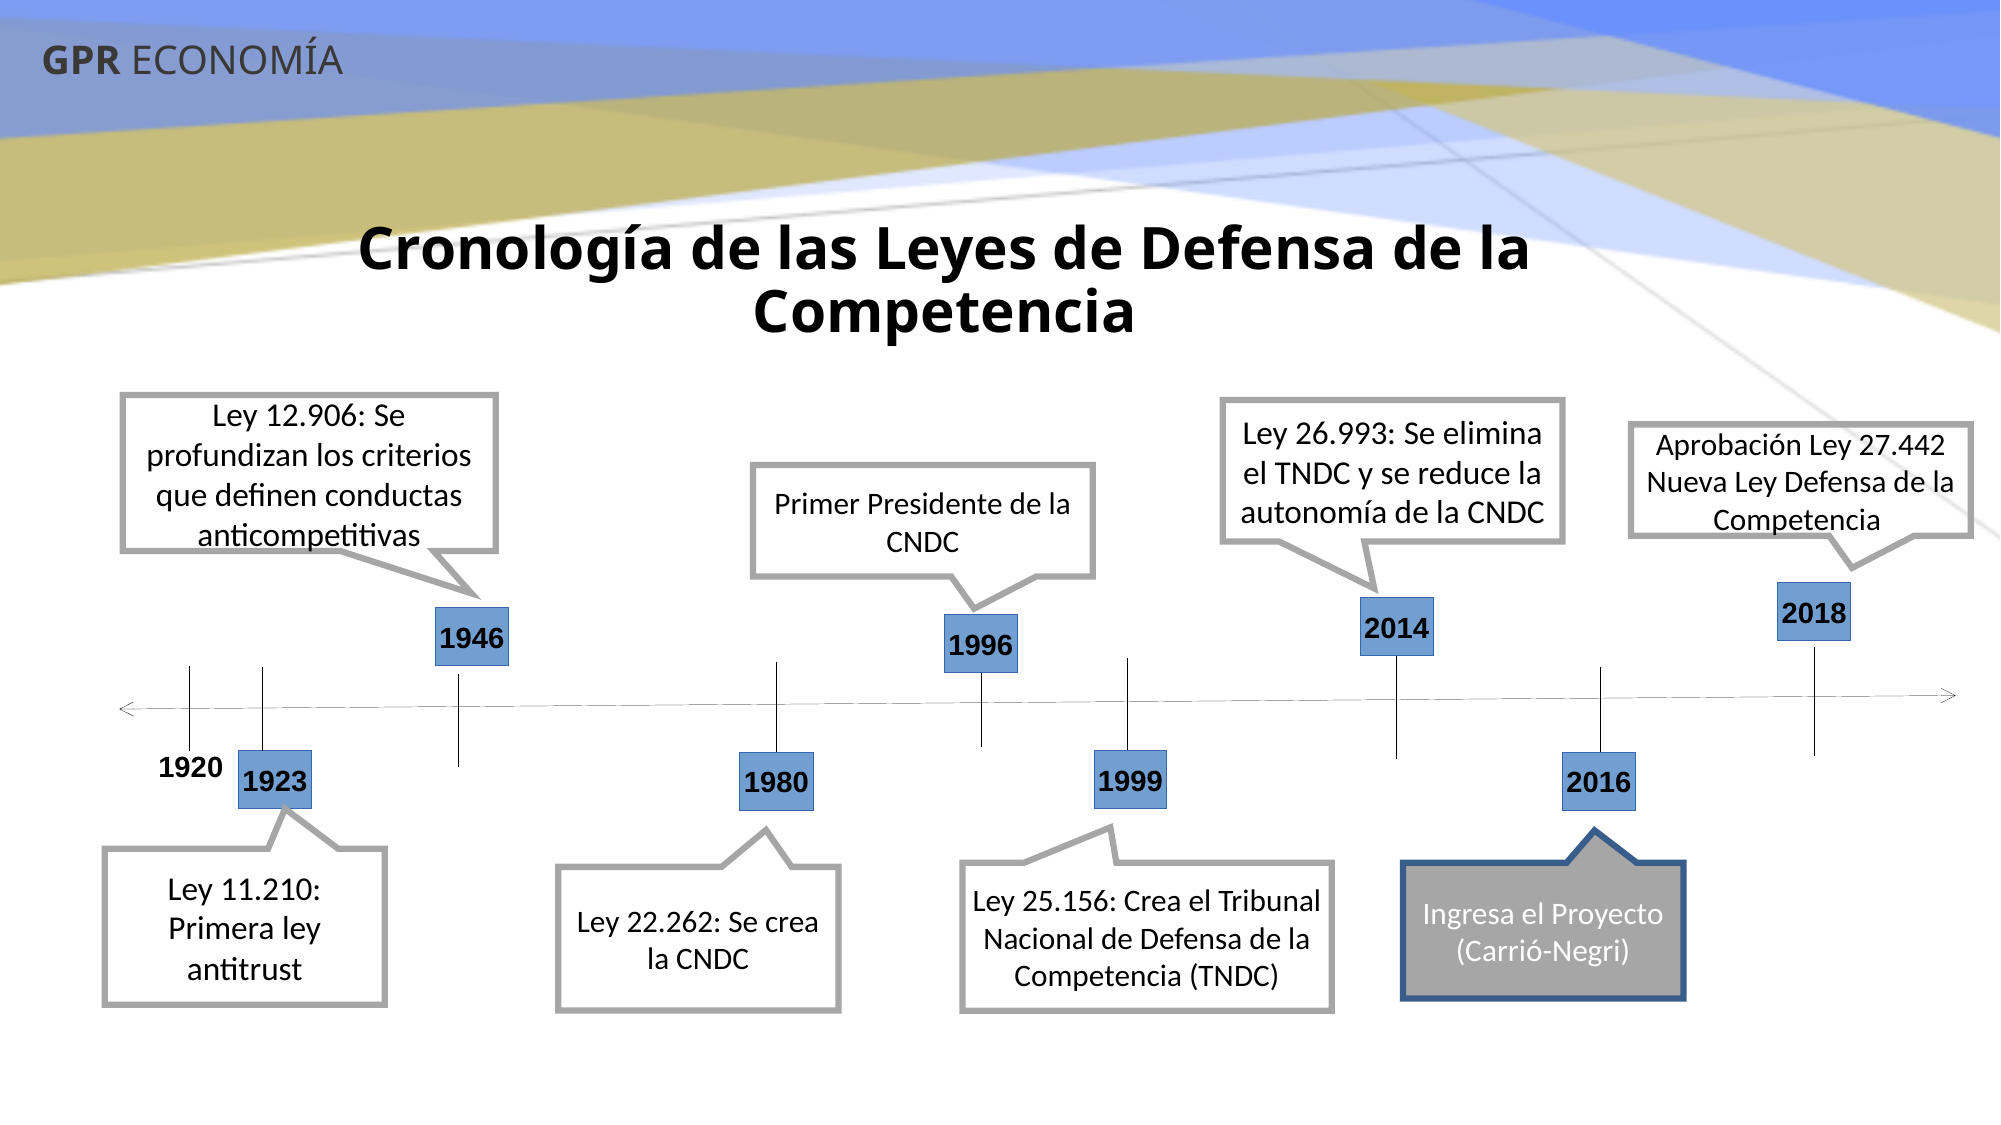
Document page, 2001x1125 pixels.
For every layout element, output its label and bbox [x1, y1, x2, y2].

text_box [104, 394, 1956, 1011]
picture [0, 0, 2000, 1125]
